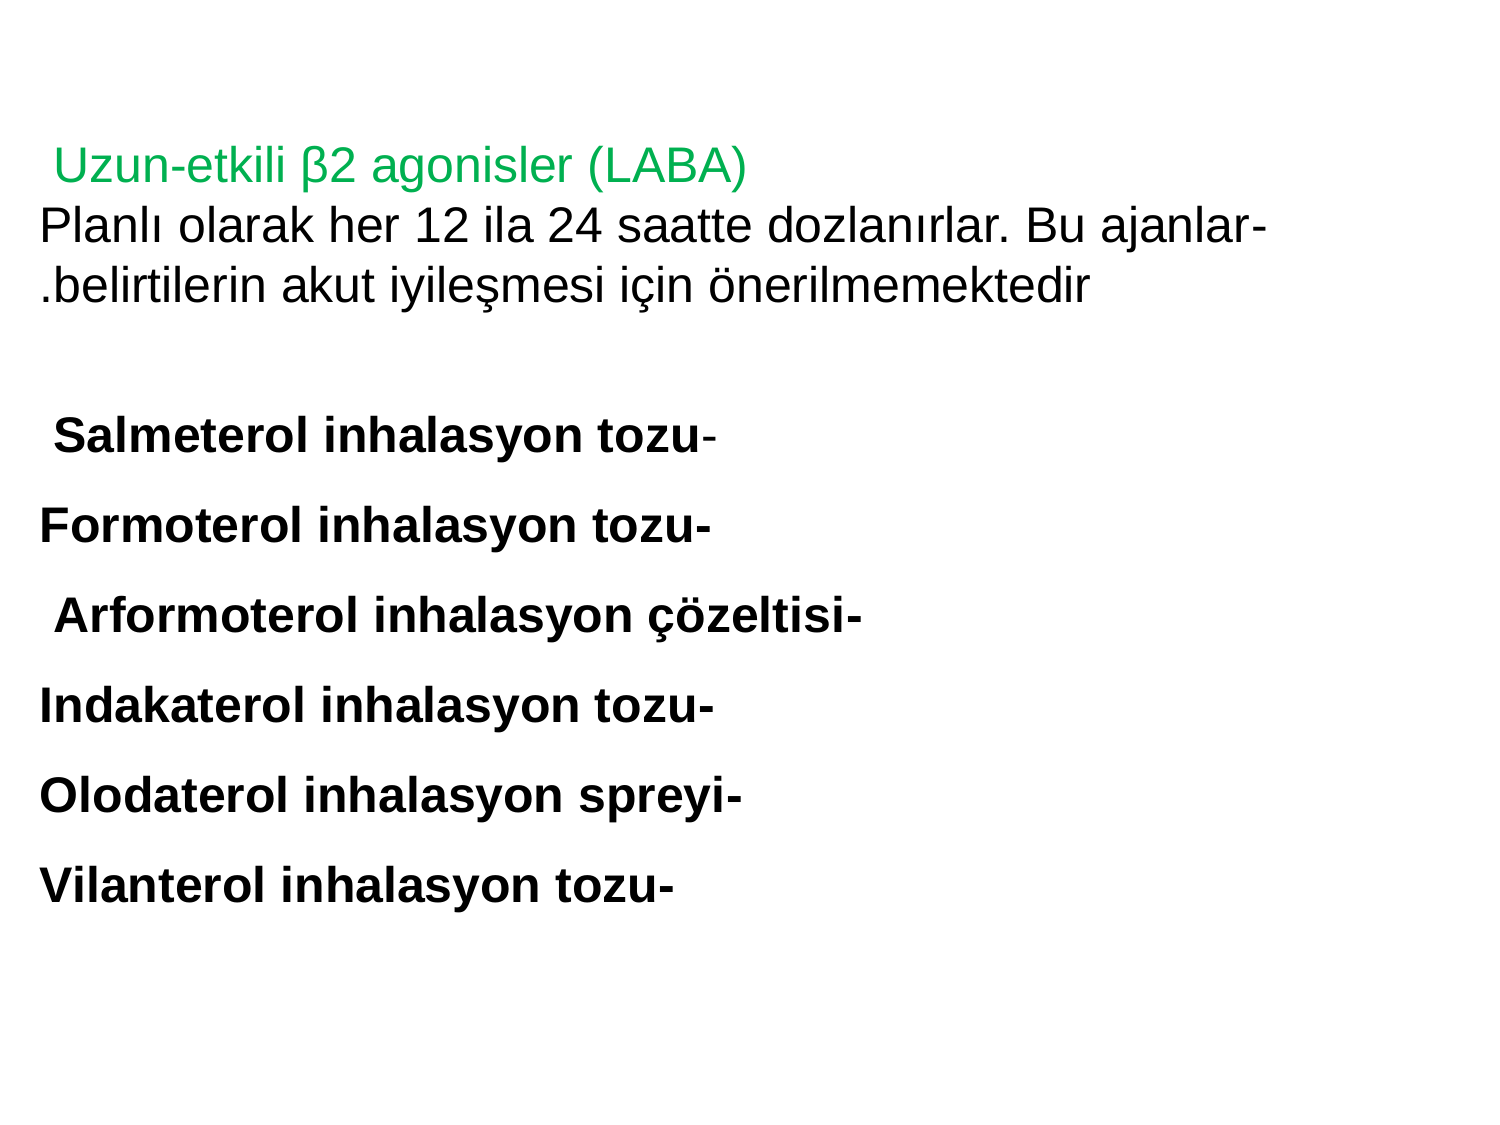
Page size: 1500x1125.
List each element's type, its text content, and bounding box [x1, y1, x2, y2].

text_box Uzun-etkili β2 agonisler (LABA) -Planlı olarak her 12 ila 24 saatte dozlanırlar. Bu ajanlar belirtilerin akut iyileşmesi için önerilmemektedir. -Salmeterol inhalasyon tozu -Formoterol inhalasyon tozu -Arformoterol inhalasyon çözeltisi -Indakaterol inhalasyon tozu -Olodaterol inhalasyon spreyi -Vilanterol inhalasyon tozu [24, 124, 1488, 920]
